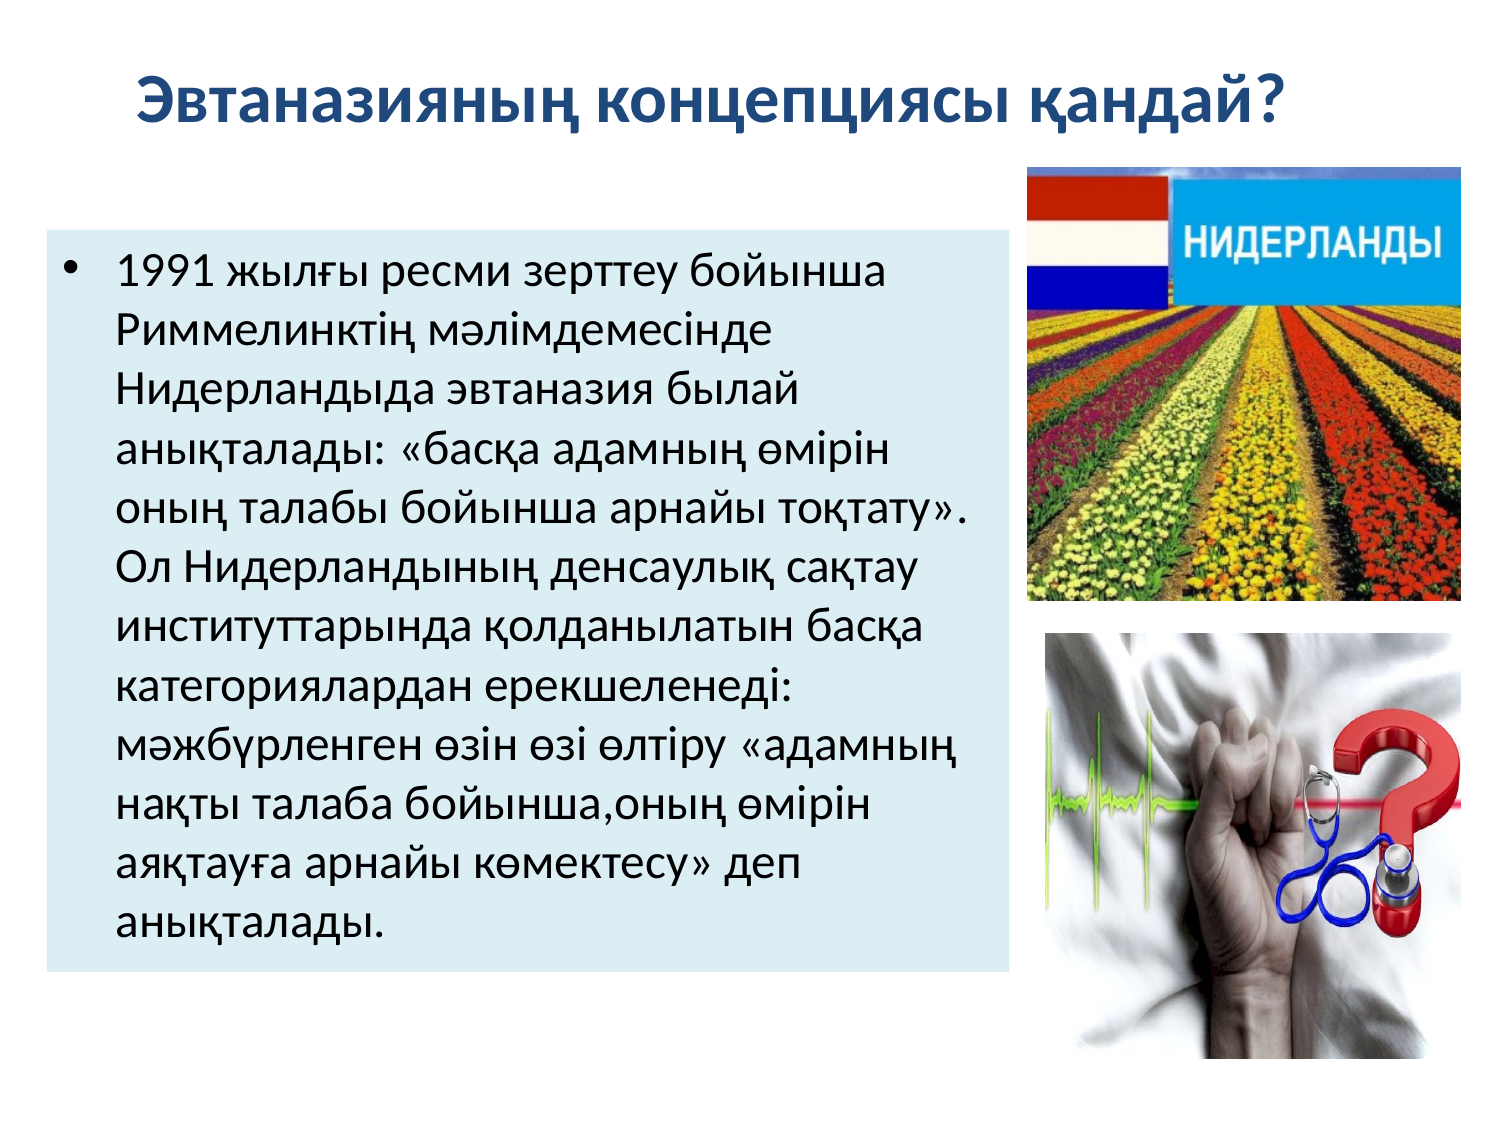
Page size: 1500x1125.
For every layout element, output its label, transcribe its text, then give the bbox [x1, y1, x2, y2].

list 1991 жылғы ресми зерттеу бойынша Риммелинктің мәлімдемесінде Нидерландыда эвтаназия былай анықталады: «басқа адамның өмірін оның талабы бойынша арнайы тоқтату». Ол Нидерландының денсаулық сақтау институттарында қолданылатын басқа категориялардан ерекшеленеді: мәжбүрленген өзін өзі өлтіру «адамның нақты талаба бойынша,оның өмірін аяқтауға арнайы көмектесу» деп анықталады. [47, 229, 1010, 972]
picture [1211, 225, 1306, 265]
picture [1185, 225, 1208, 258]
picture [1307, 225, 1442, 265]
title Эвтаназияның концепциясы қандай? [0, 42, 1425, 231]
picture [1027, 167, 1462, 601]
picture [1045, 633, 1462, 1059]
